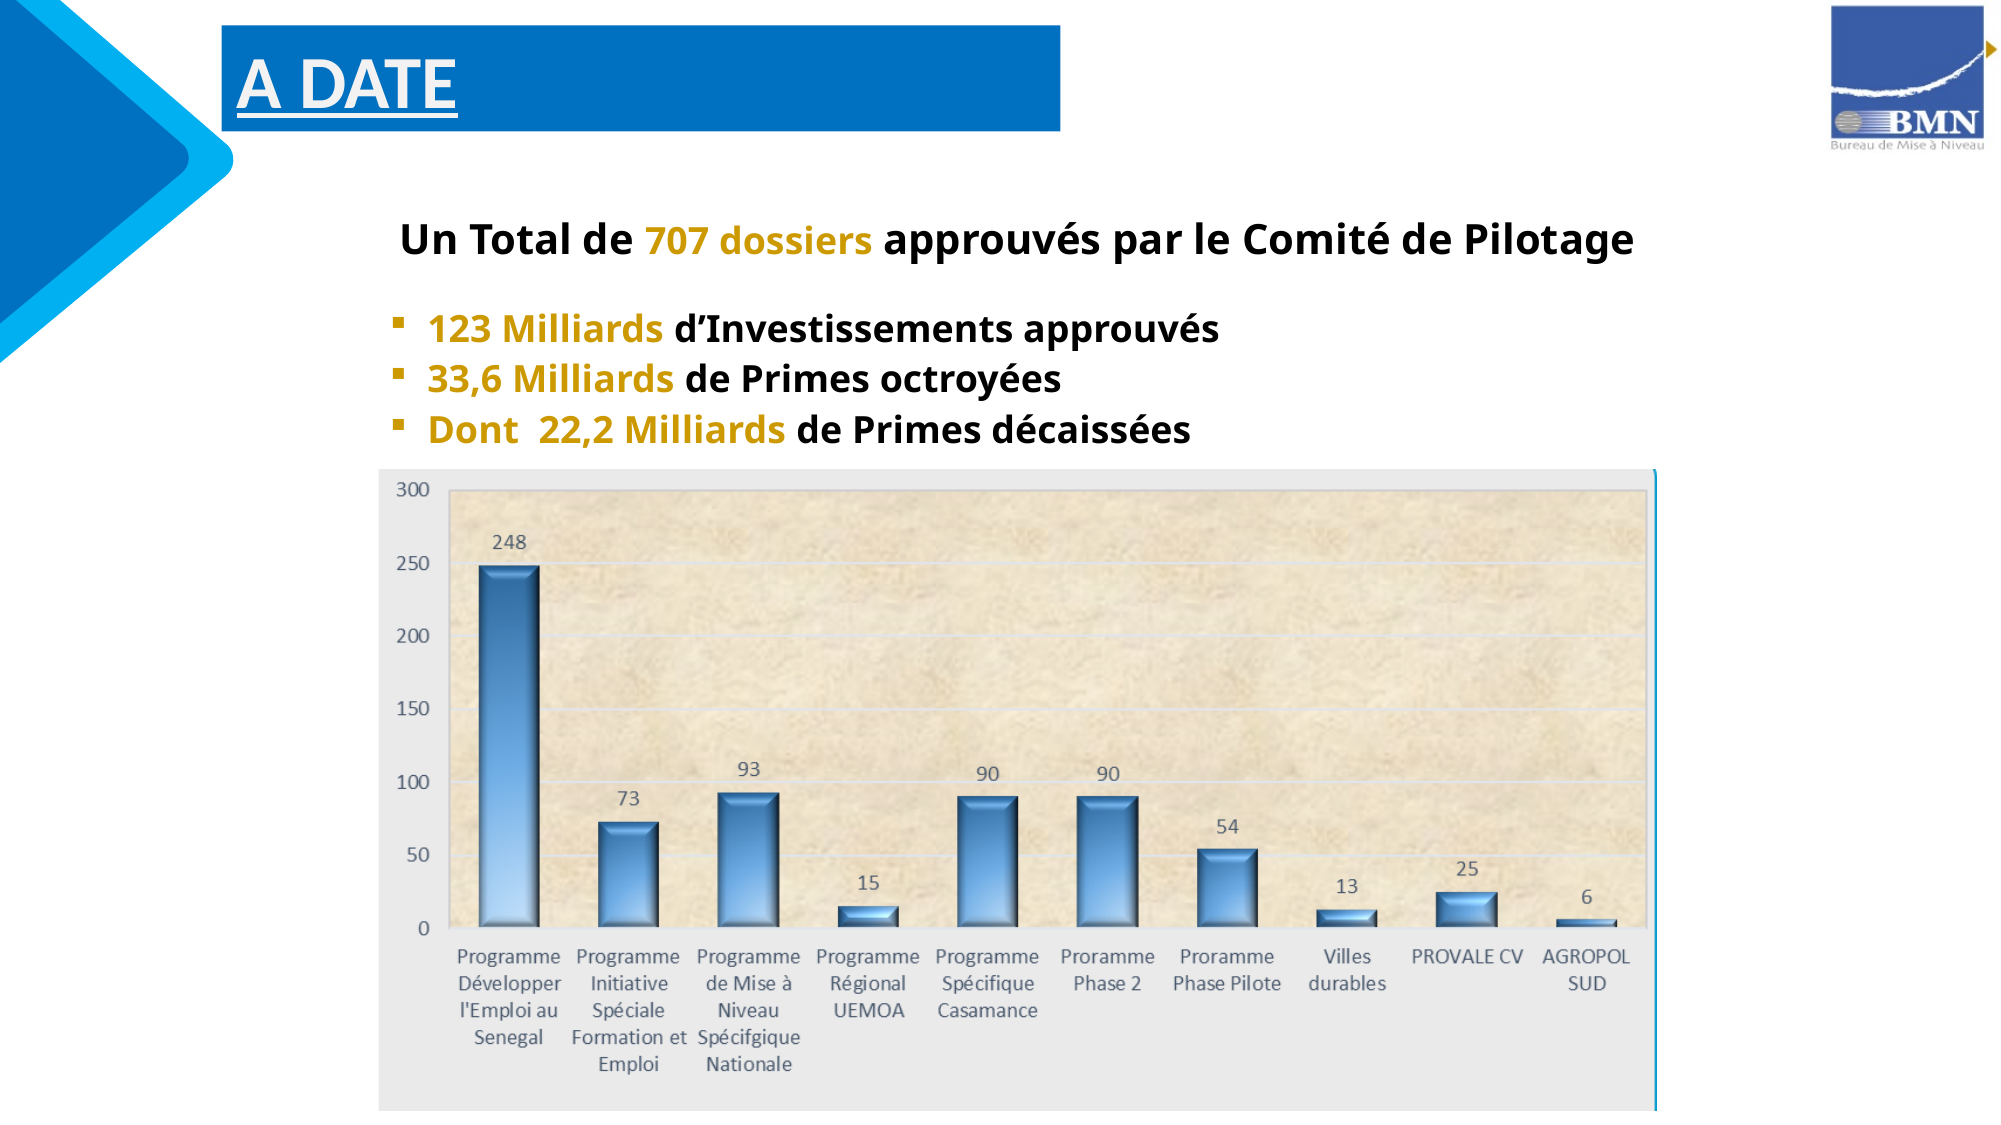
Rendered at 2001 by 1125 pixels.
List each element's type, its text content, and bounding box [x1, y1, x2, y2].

picture [378, 469, 1658, 1111]
picture [1827, 0, 2000, 154]
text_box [0, 0, 104, 385]
text_box A DATE [221, 25, 1061, 132]
